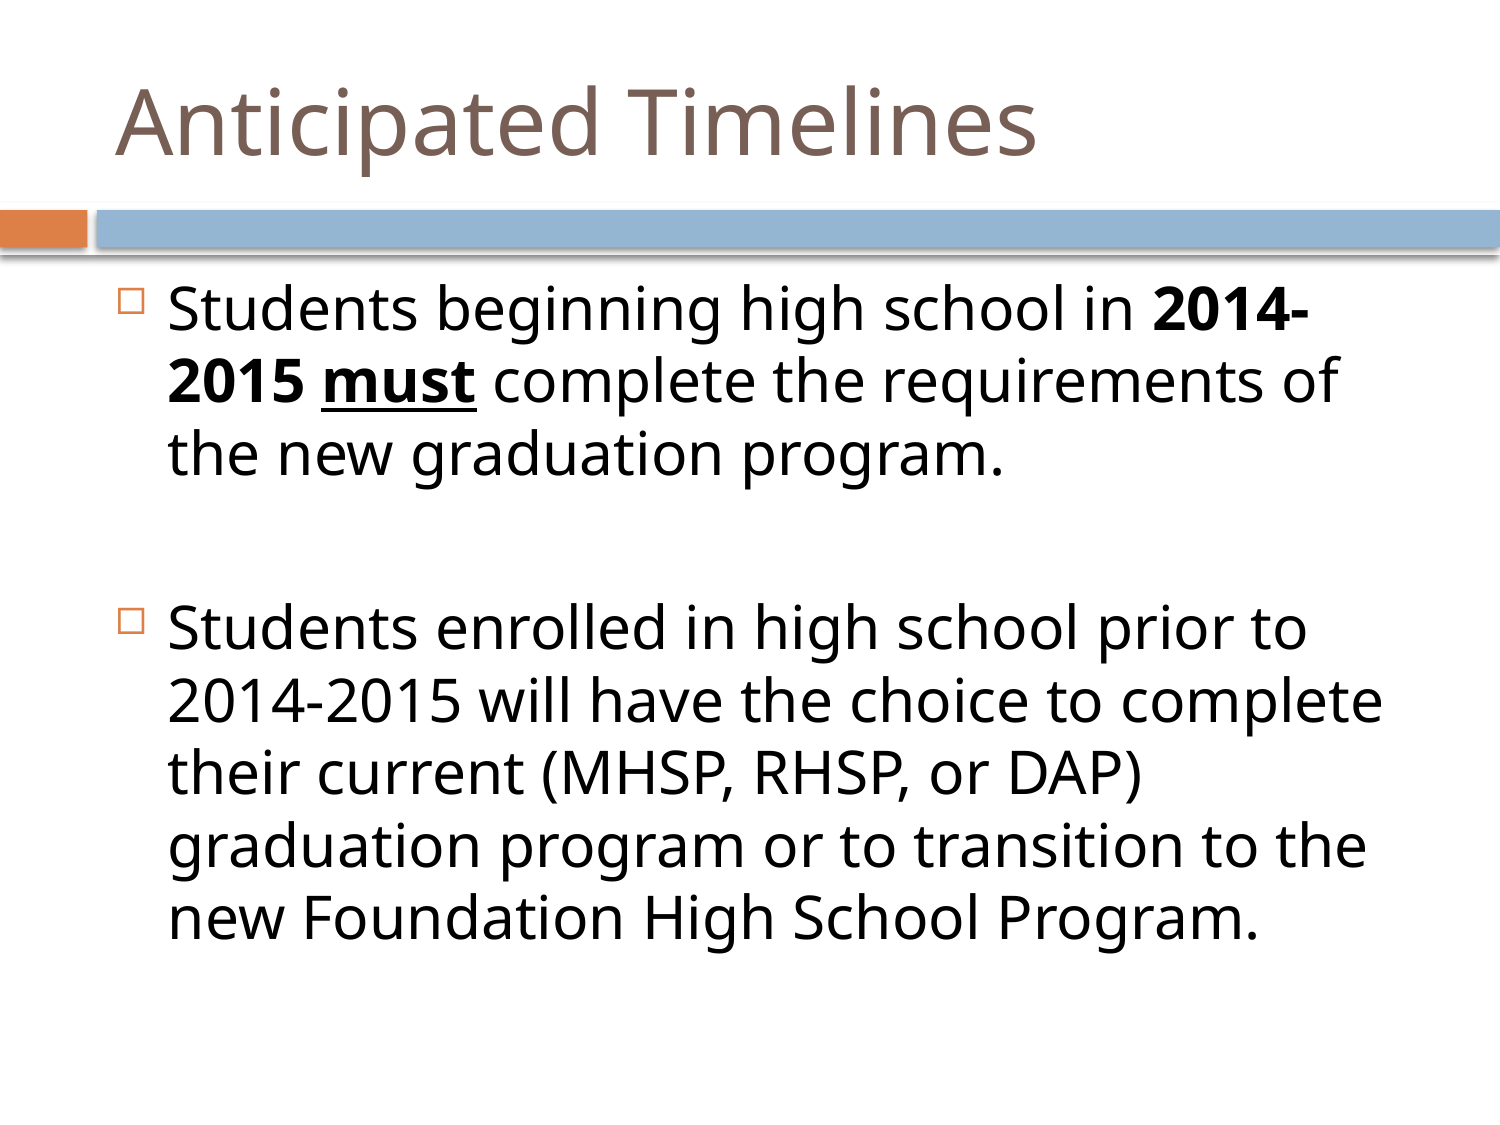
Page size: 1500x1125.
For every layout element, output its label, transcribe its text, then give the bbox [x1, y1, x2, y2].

title Anticipated Timelines [100, 37, 1438, 200]
list Students beginning high school in 2014-2015 must complete the requirements of the new graduation program. Students enrolled in high school prior to 2014-2015 will have the choice to complete their current (MHSP, RHSP, or DAP) graduation program or to transition to the new Foundation High School Program. [100, 262, 1438, 1000]
